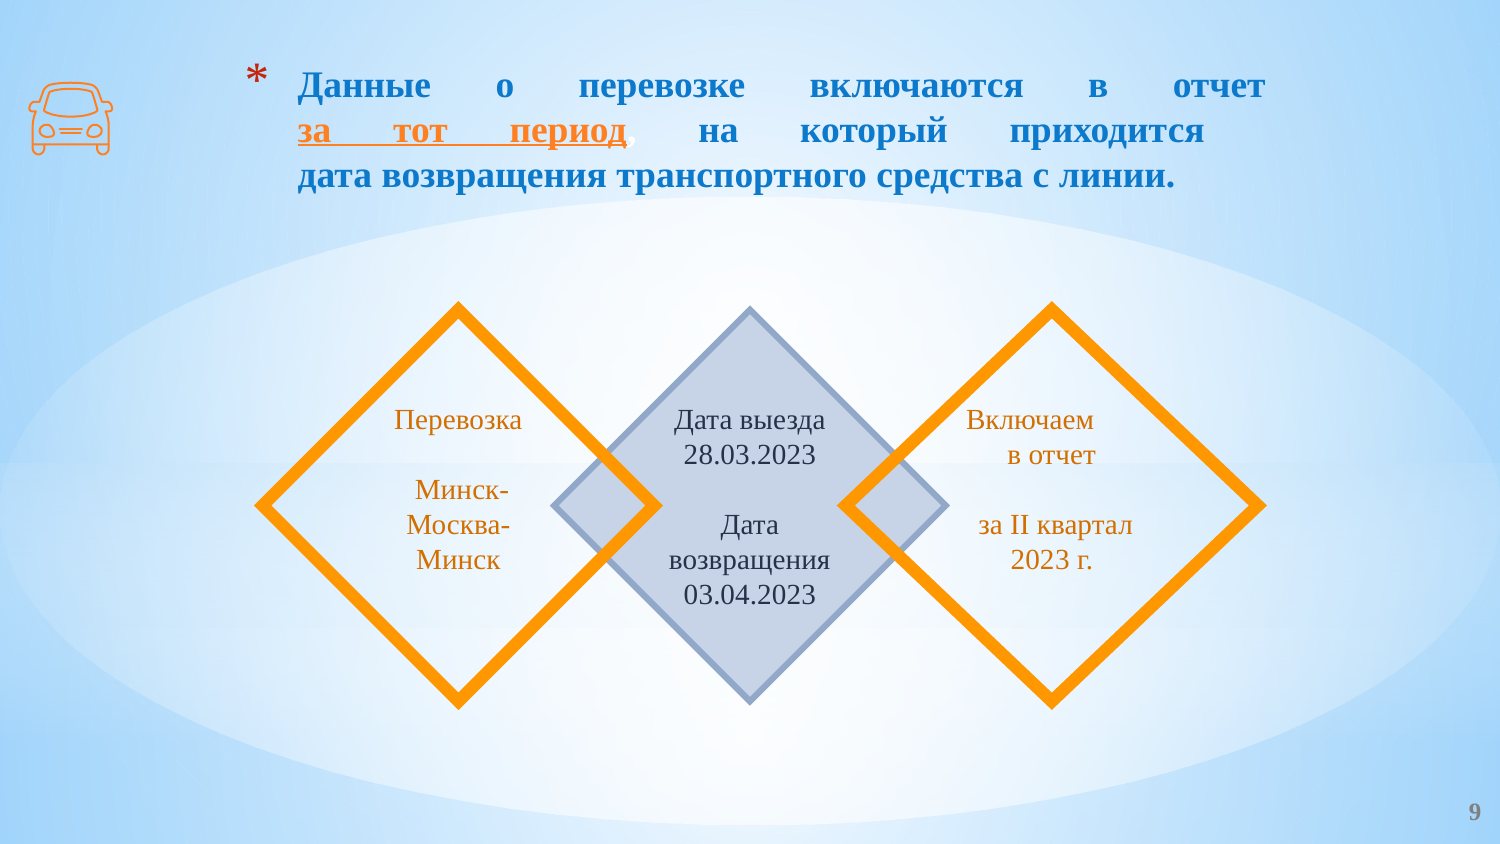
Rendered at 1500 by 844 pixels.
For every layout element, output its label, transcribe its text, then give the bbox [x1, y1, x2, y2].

text_box Дата выезда 28.03.2023 Дата возвращения 03.04.2023 [604, 309, 897, 702]
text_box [29, 82, 113, 155]
slide_number 9 [1196, 788, 1497, 833]
text_box Включаем в отчет за II квартал 2023 г. [845, 309, 1258, 702]
text_box Перевозка Минск-Москва-Минск [262, 309, 655, 702]
title Данные о перевозке включаются в отчет за тот период, на который приходится дата возвращения транспортного средства с линии. [230, 64, 1282, 190]
